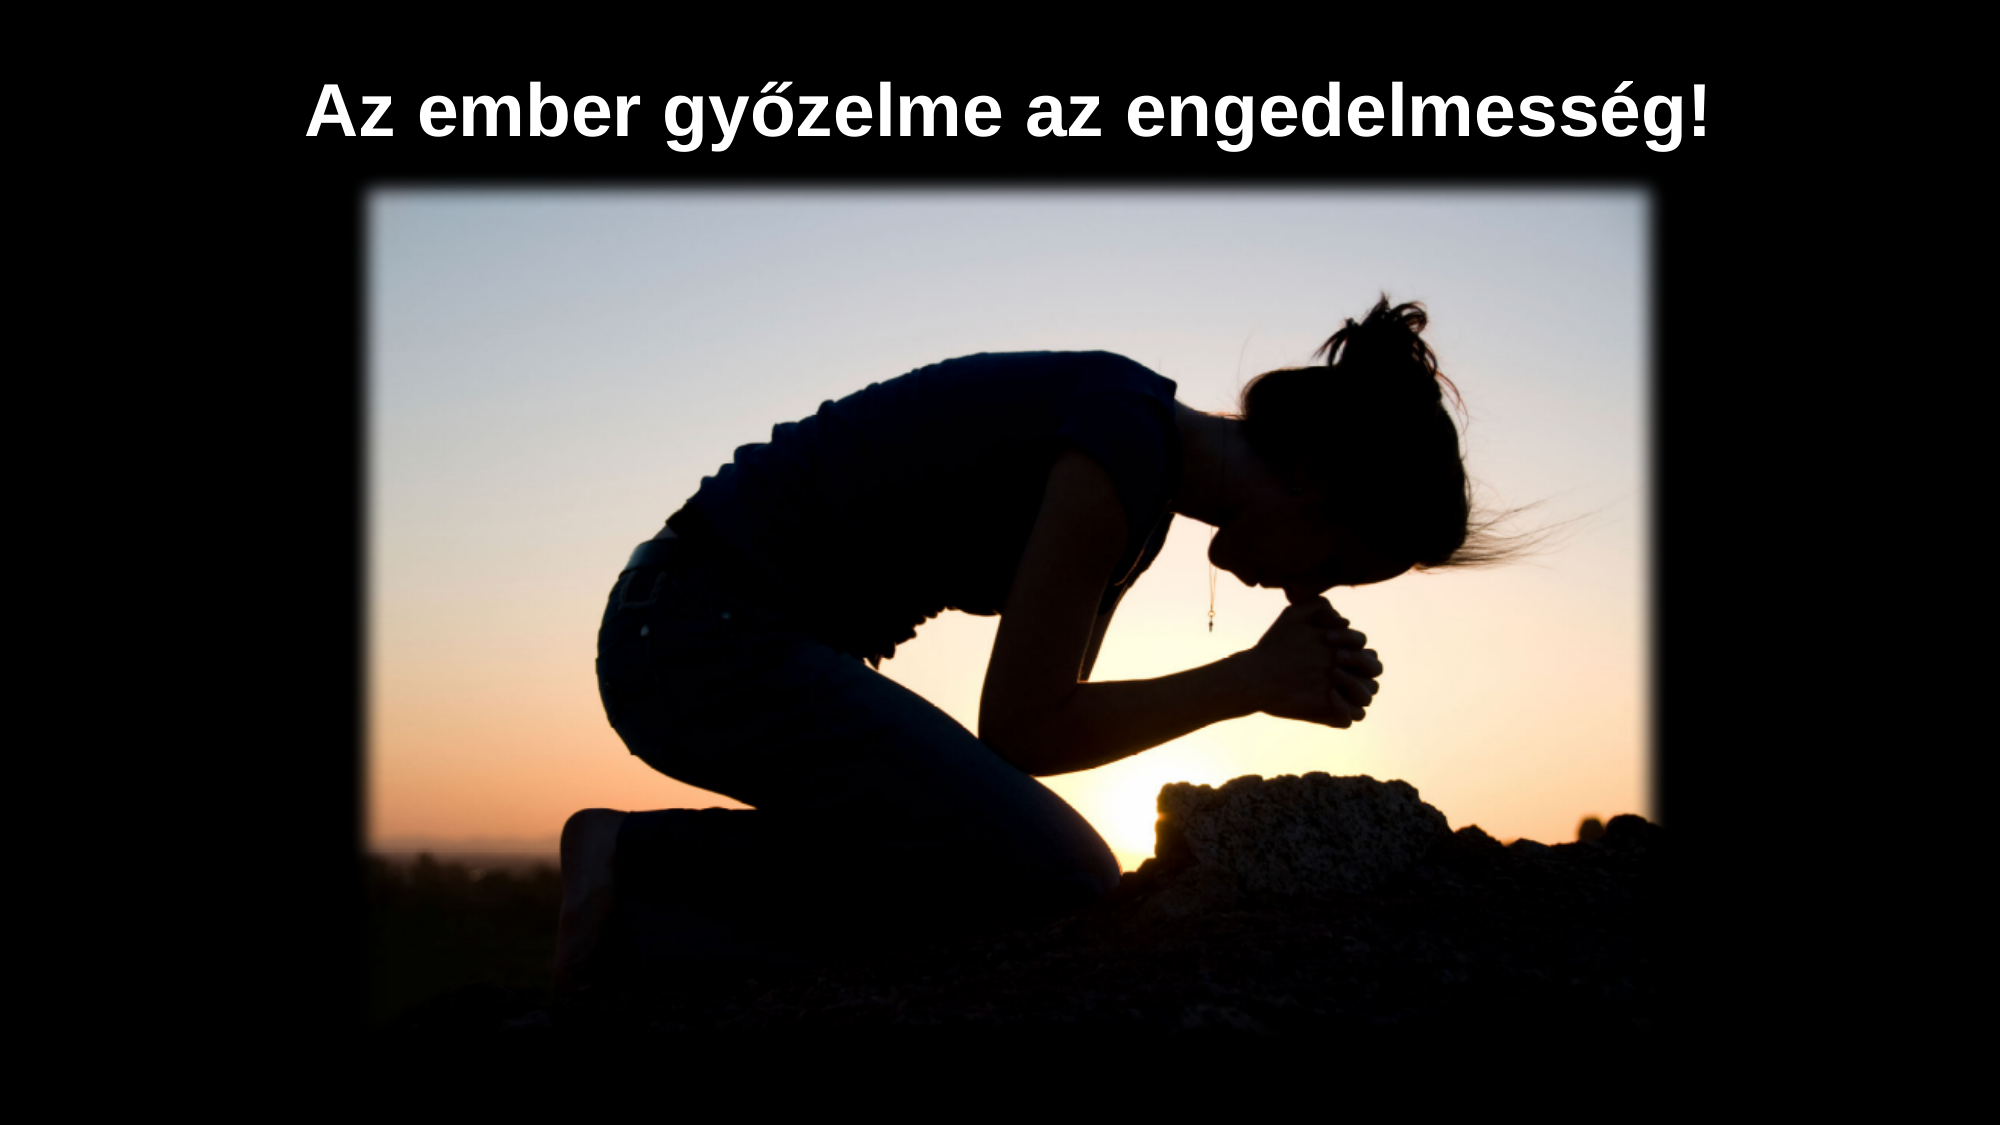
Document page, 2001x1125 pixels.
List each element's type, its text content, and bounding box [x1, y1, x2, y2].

picture [350, 172, 1668, 1047]
text_box Az ember győzelme az engedelmesség! [214, 54, 1804, 160]
